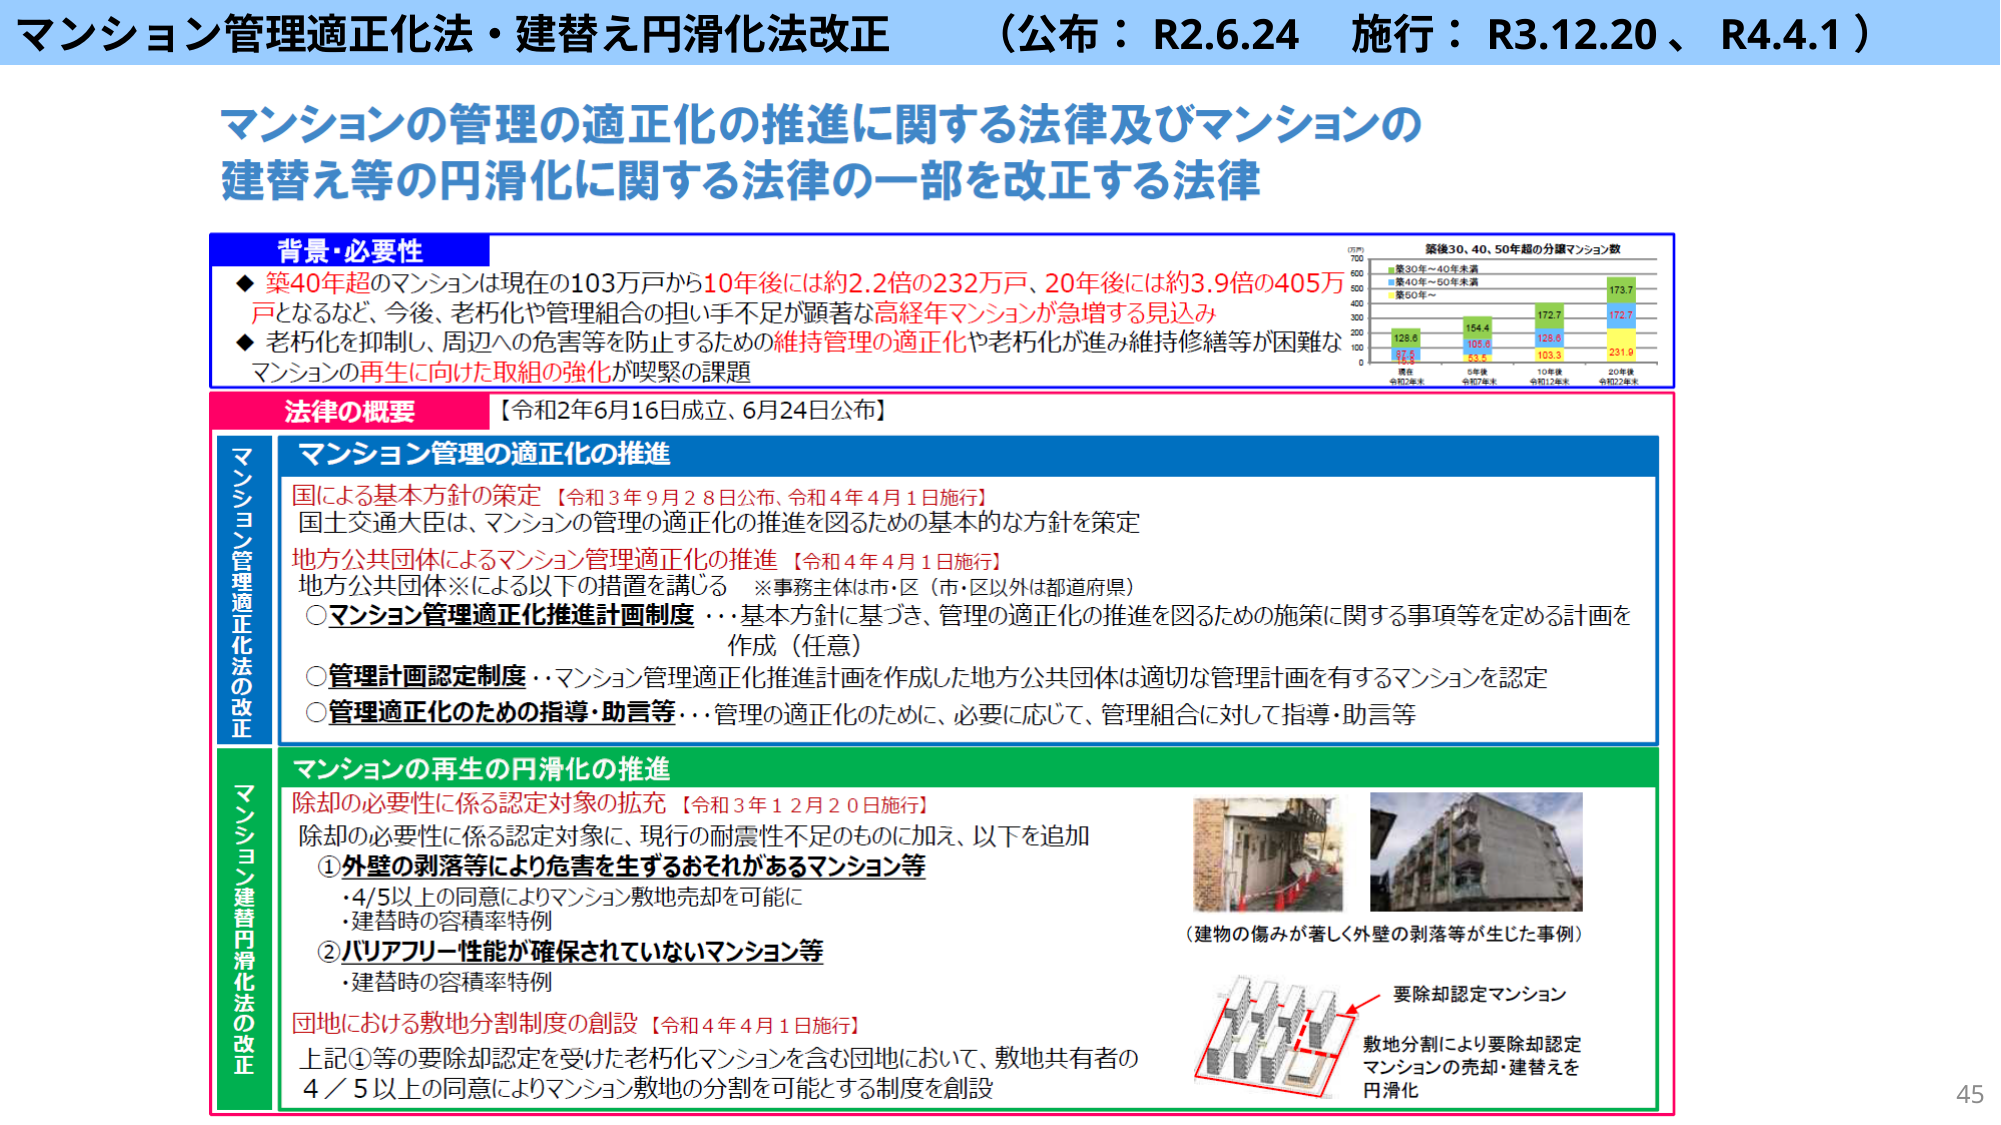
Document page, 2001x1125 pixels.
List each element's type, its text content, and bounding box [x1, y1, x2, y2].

text_box マンション管理適正化法・建替え円滑化法改正 （公布：R2.6.24 施行：R3.12.20、R4.4.1） [0, 0, 2000, 65]
picture [204, 82, 1680, 1125]
slide_number 45 [1680, 1065, 2000, 1125]
